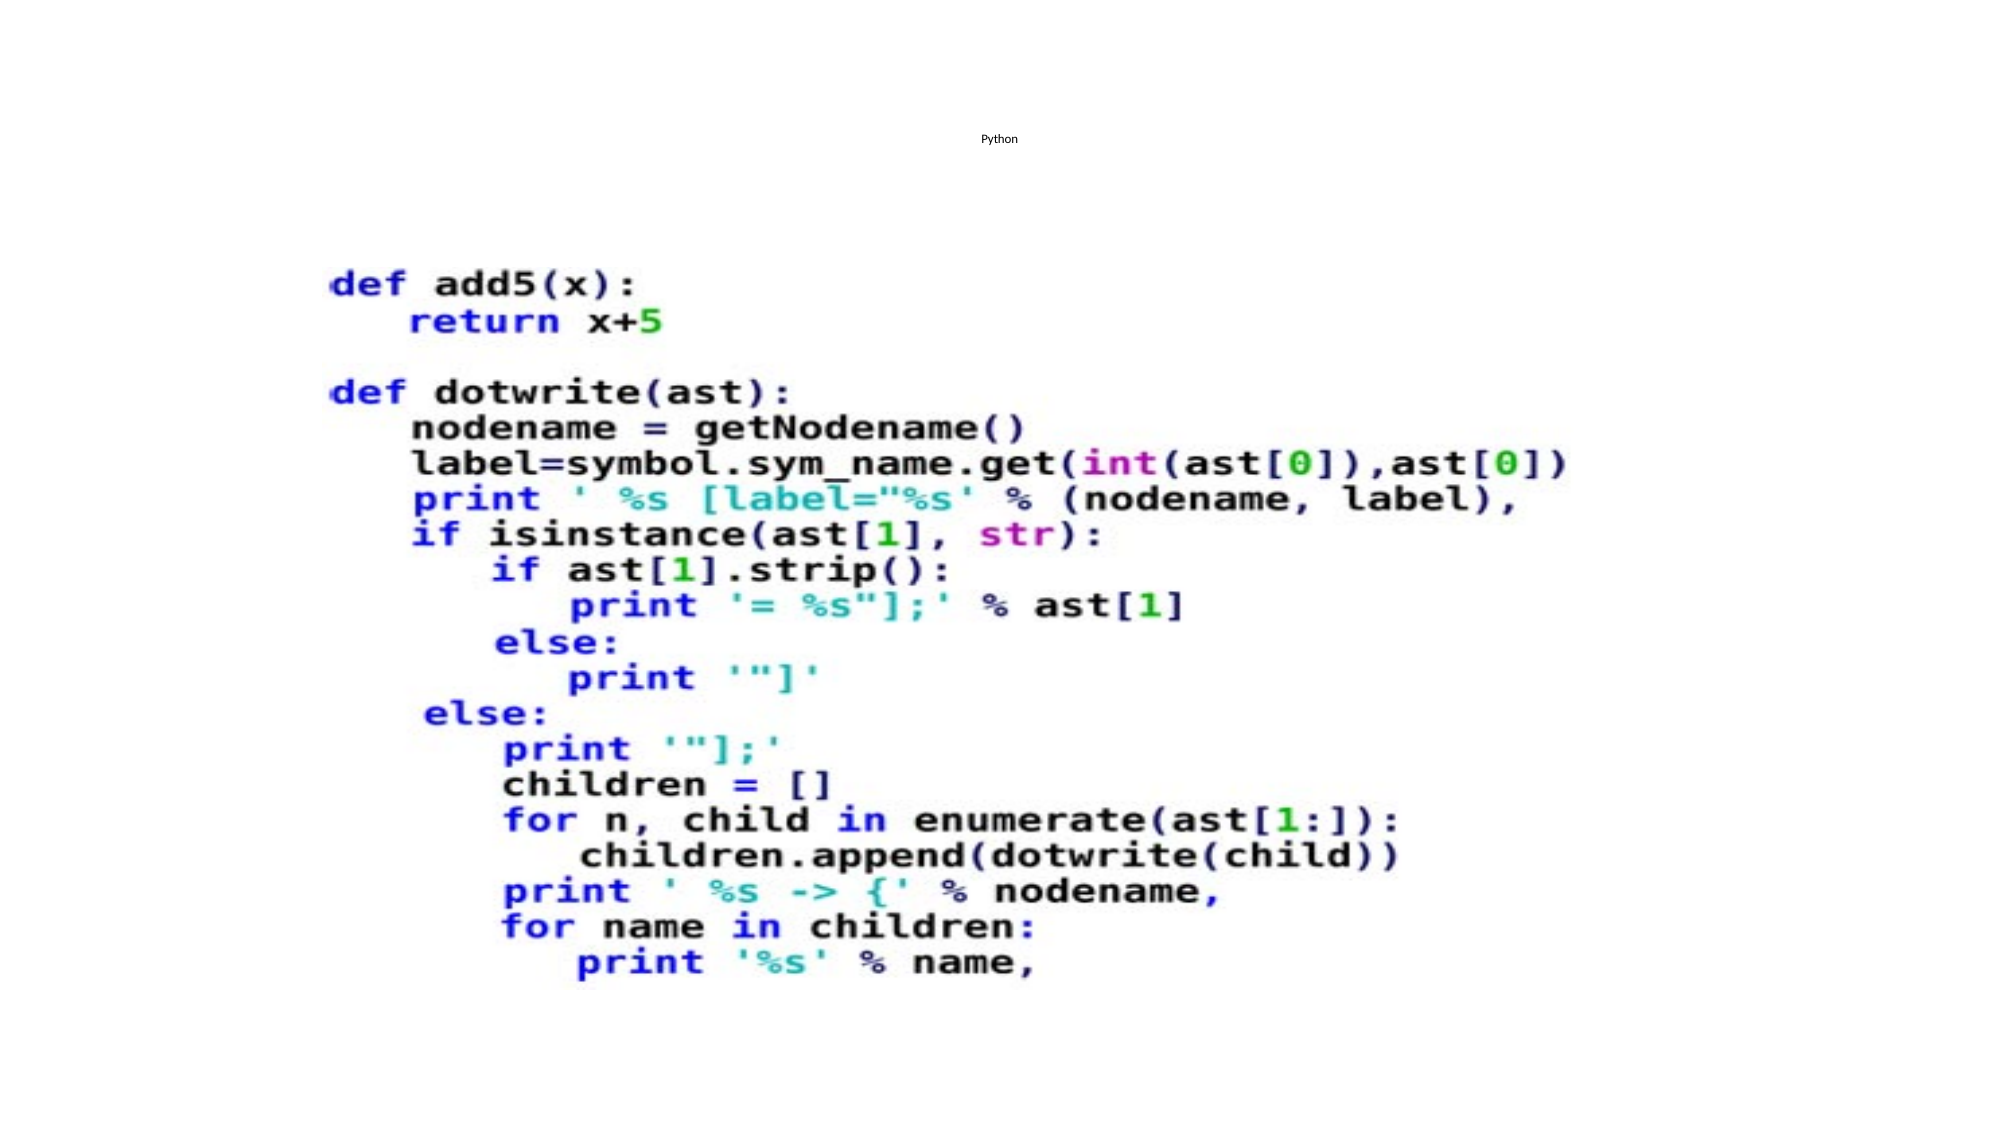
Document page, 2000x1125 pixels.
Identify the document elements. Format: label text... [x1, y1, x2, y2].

title Python [99, 45, 1900, 233]
picture [322, 266, 1615, 990]
